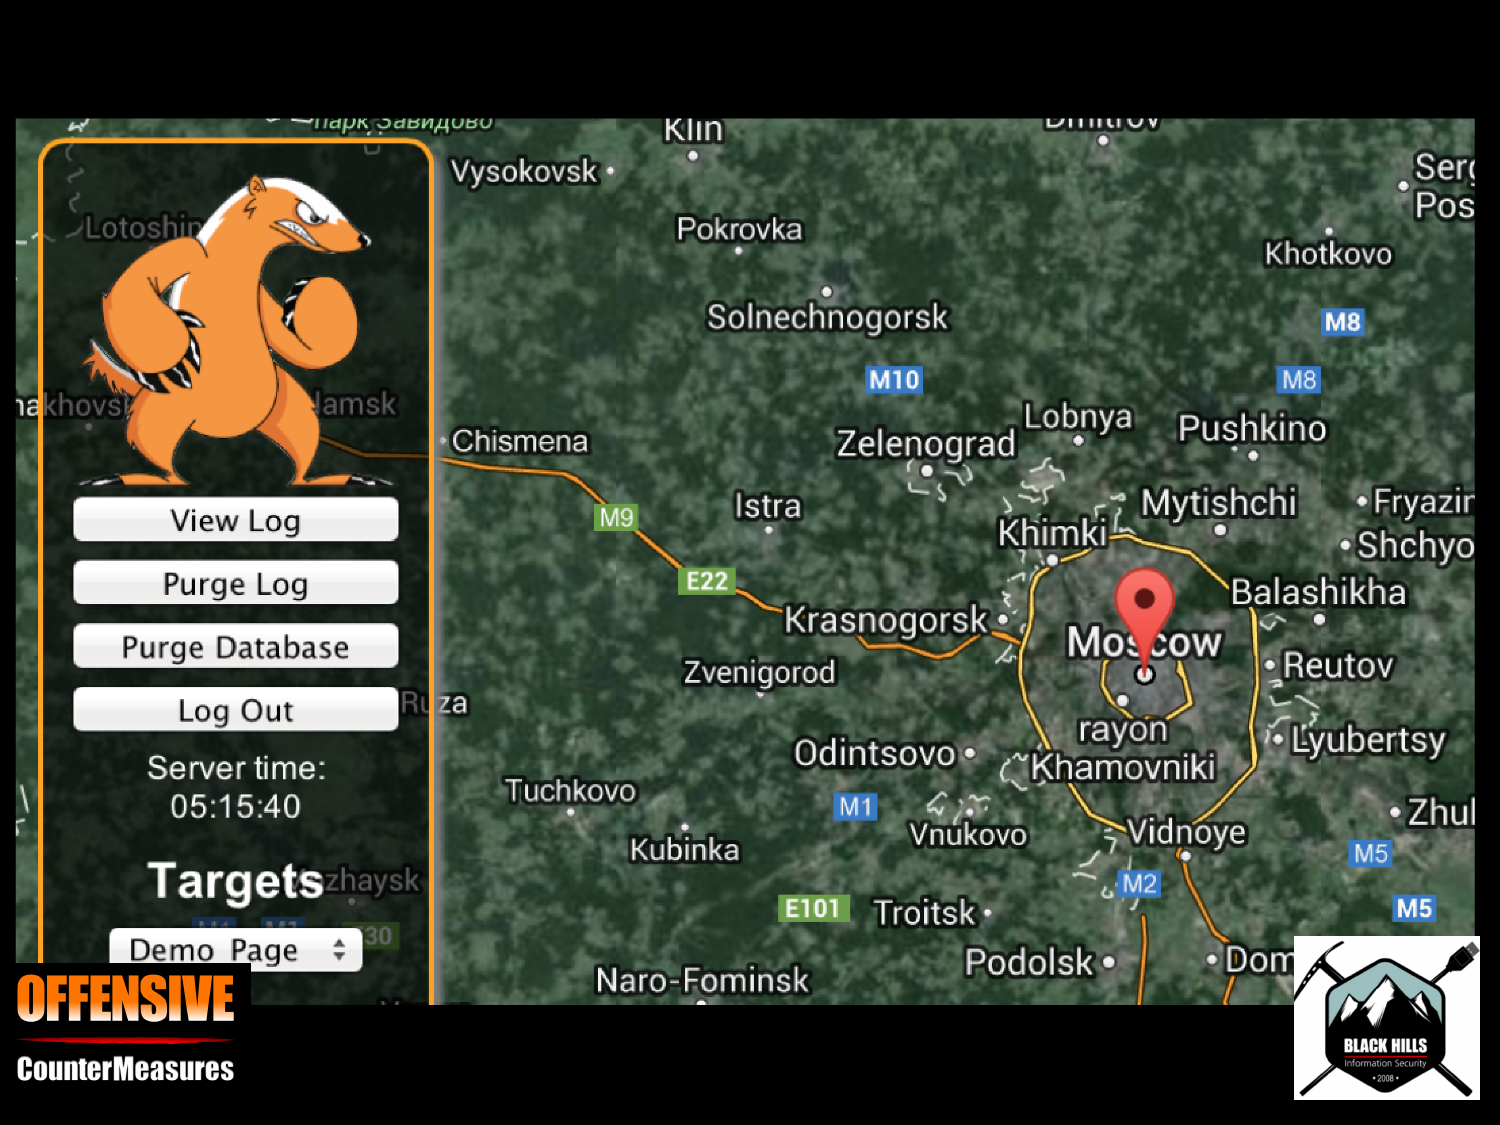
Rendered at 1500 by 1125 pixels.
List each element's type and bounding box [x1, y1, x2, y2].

picture [0, 105, 1487, 1100]
